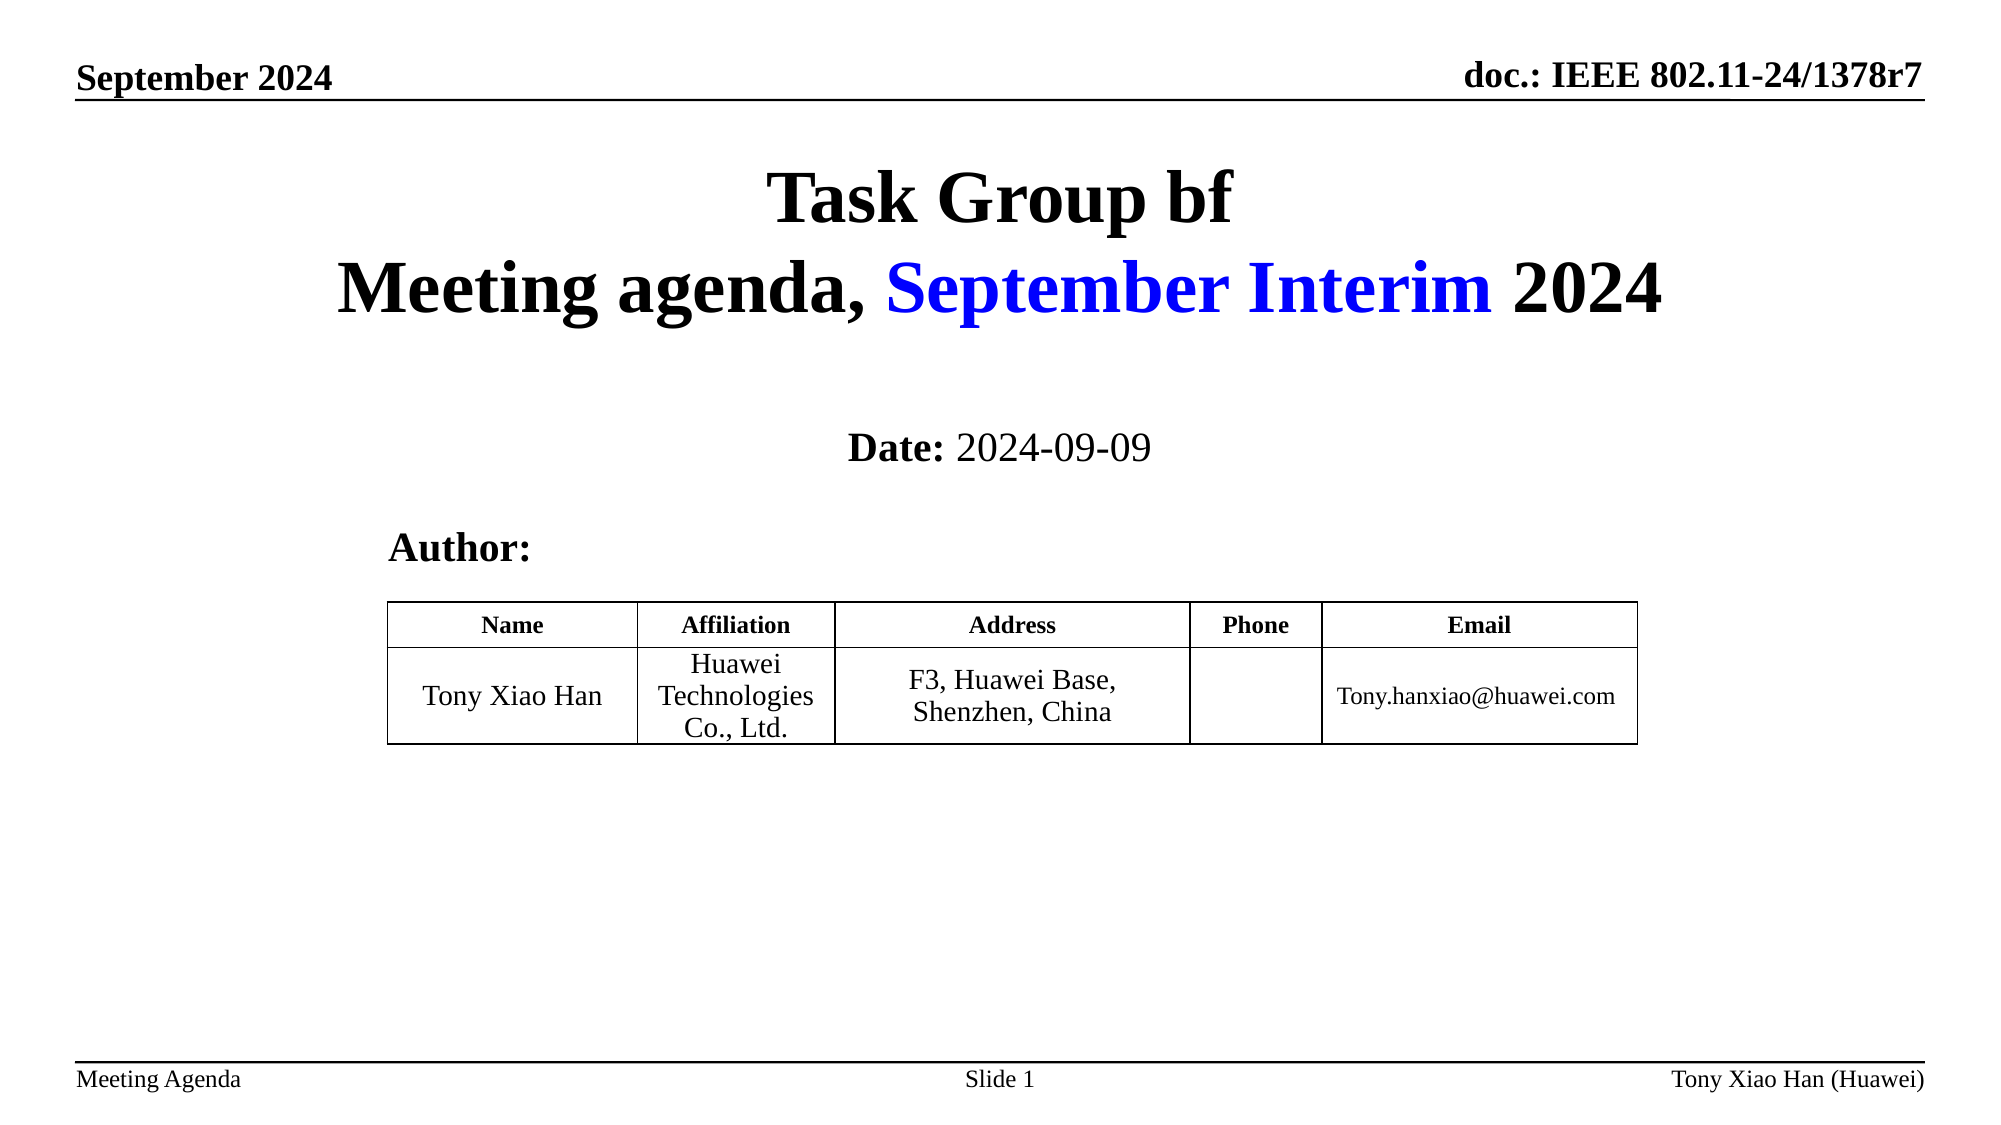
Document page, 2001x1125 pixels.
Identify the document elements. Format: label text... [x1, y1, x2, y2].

table_cell F3, Huawei Base, Shenzhen, China [836, 648, 1189, 743]
table_cell Tony Xiao Han [388, 648, 637, 743]
table_header Name [388, 603, 637, 647]
table_header Email [1323, 603, 1637, 647]
table_cell Huawei Technologies Co., Ltd. [638, 648, 834, 743]
table_cell [1191, 648, 1321, 743]
table_header Address [836, 603, 1189, 647]
table_header Phone [1191, 603, 1321, 647]
text_box Author: [362, 512, 600, 575]
title Task Group bf Meeting agenda, September Interim 2024 [75, 149, 1925, 325]
table_header Affiliation [638, 603, 834, 647]
table_cell Tony.hanxiao@huawei.com [1323, 648, 1637, 743]
list Date: 2024-09-09 [362, 412, 1638, 475]
